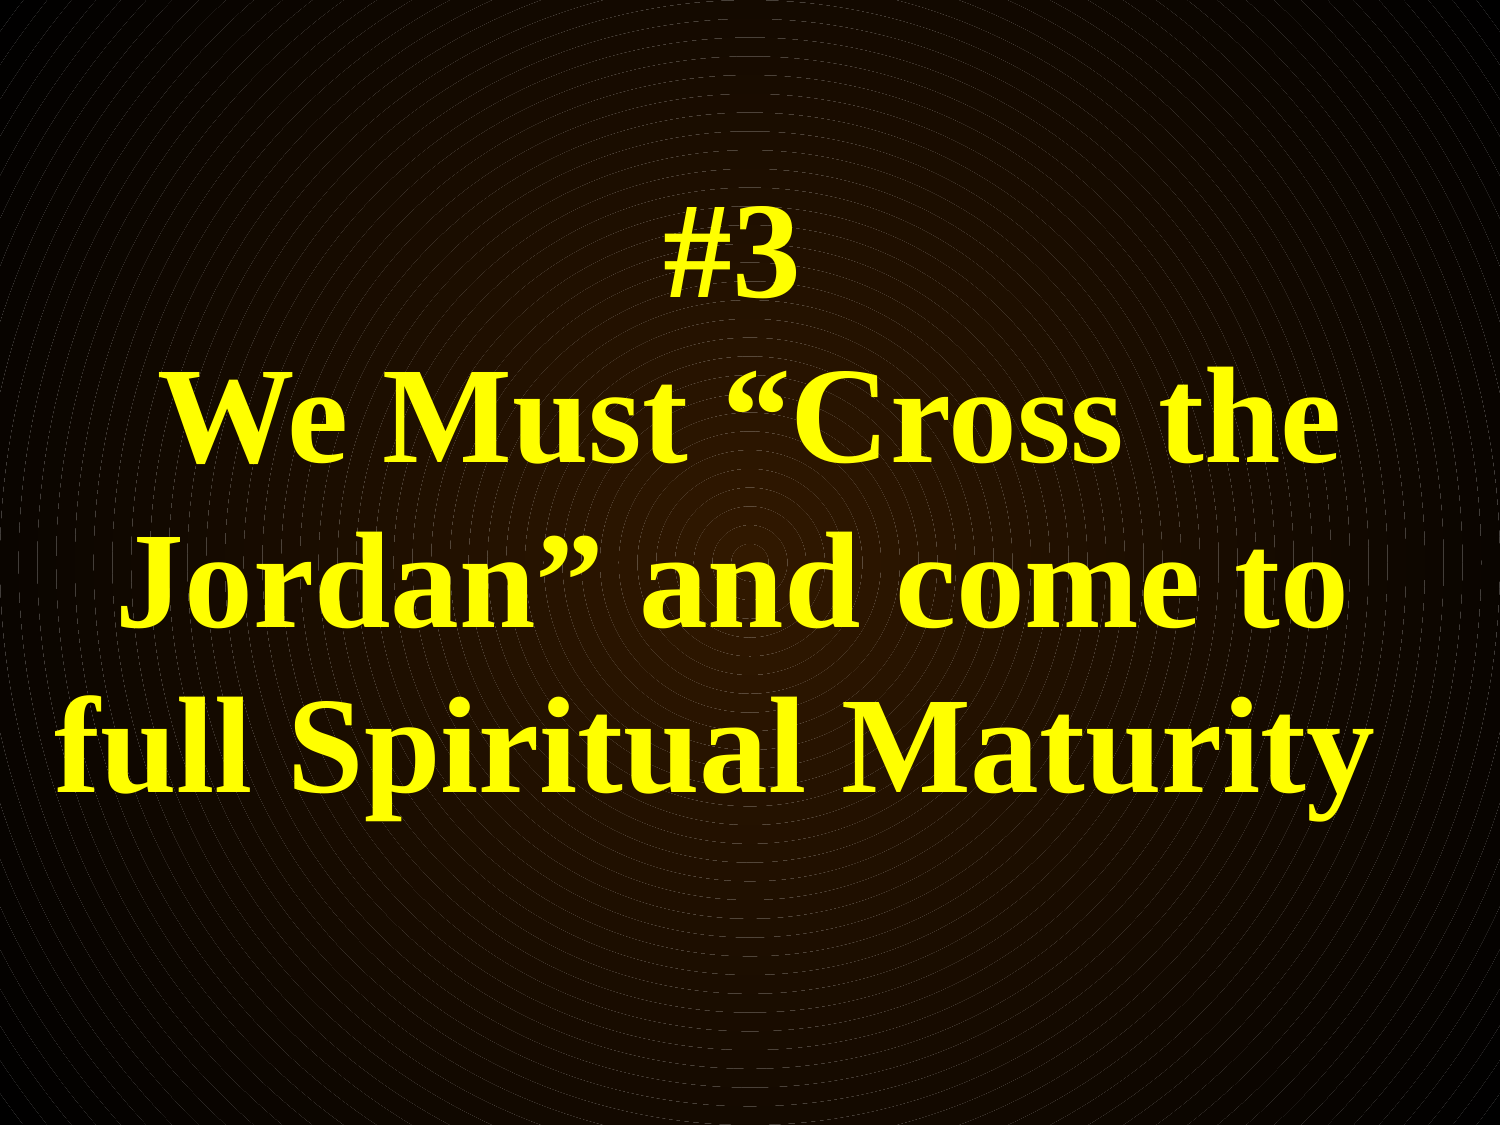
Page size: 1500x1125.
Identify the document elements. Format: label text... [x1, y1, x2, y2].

title #3 We Must “Cross the Jordan” and come to full Spiritual Maturity [0, 275, 1500, 705]
